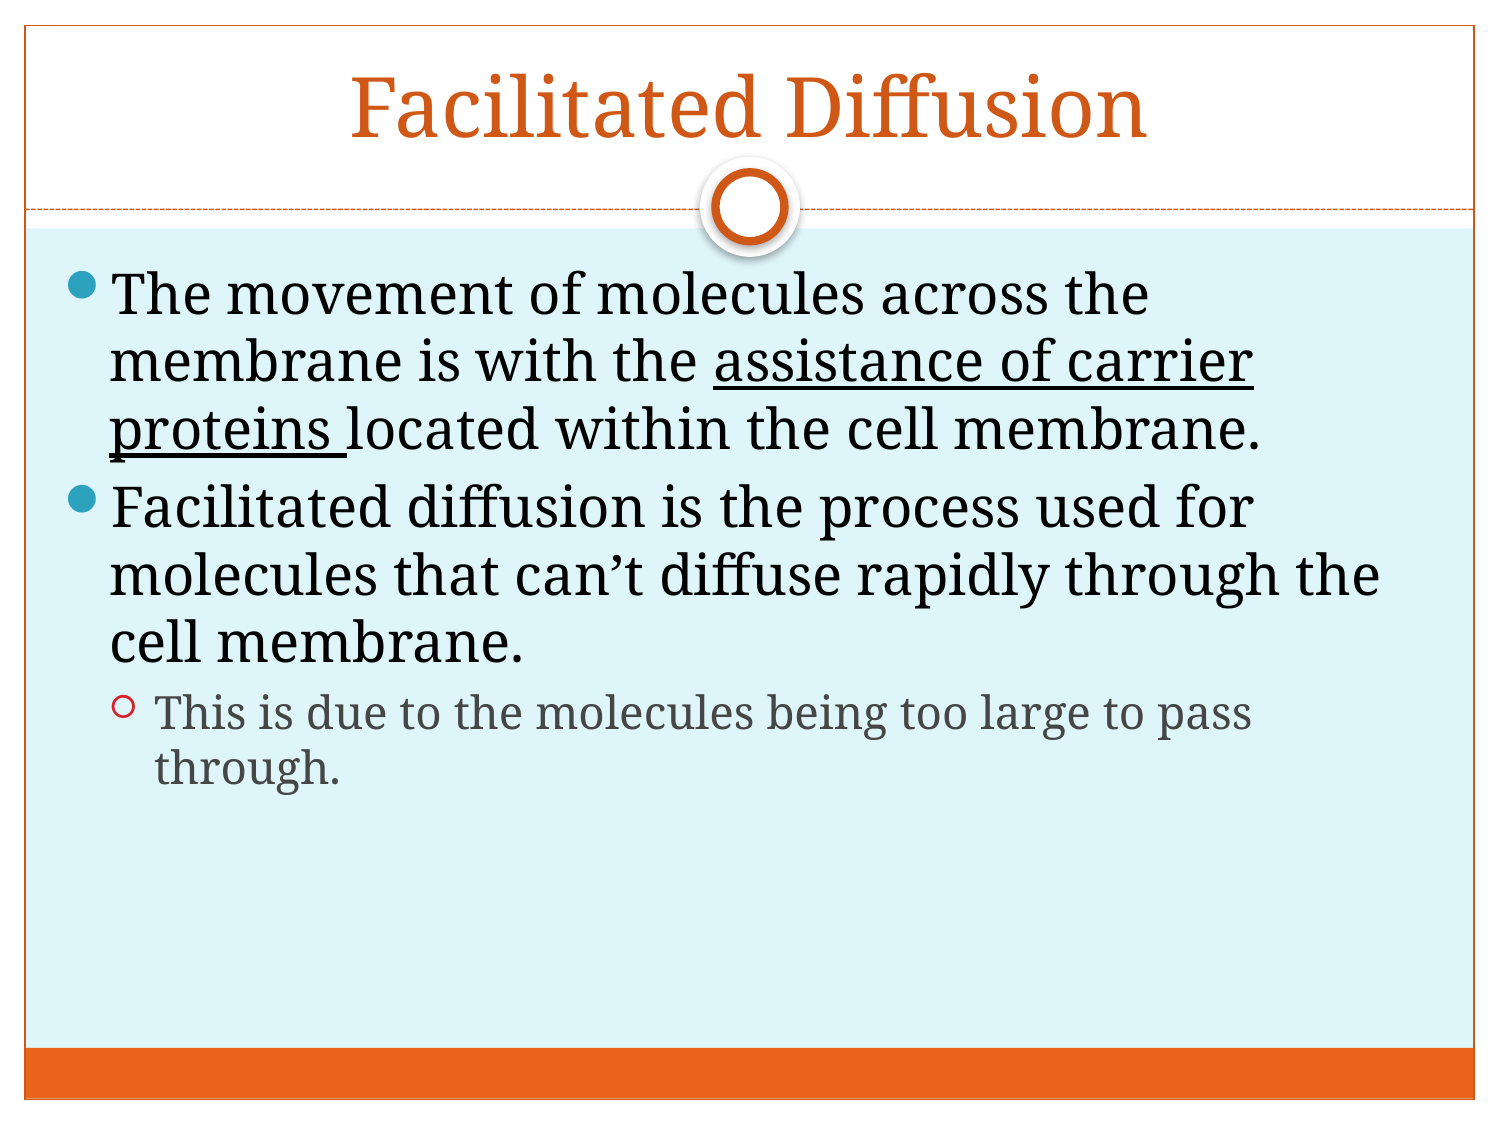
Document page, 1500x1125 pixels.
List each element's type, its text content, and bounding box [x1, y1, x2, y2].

list The movement of molecules across the membrane is with the assistance of carrier proteins located within the cell membrane. Facilitated diffusion is the process used for molecules that can’t diffuse rapidly through the cell membrane. This is due to the molecules being too large to pass through. [49, 250, 1445, 1001]
title Facilitated Diffusion [49, 37, 1450, 162]
